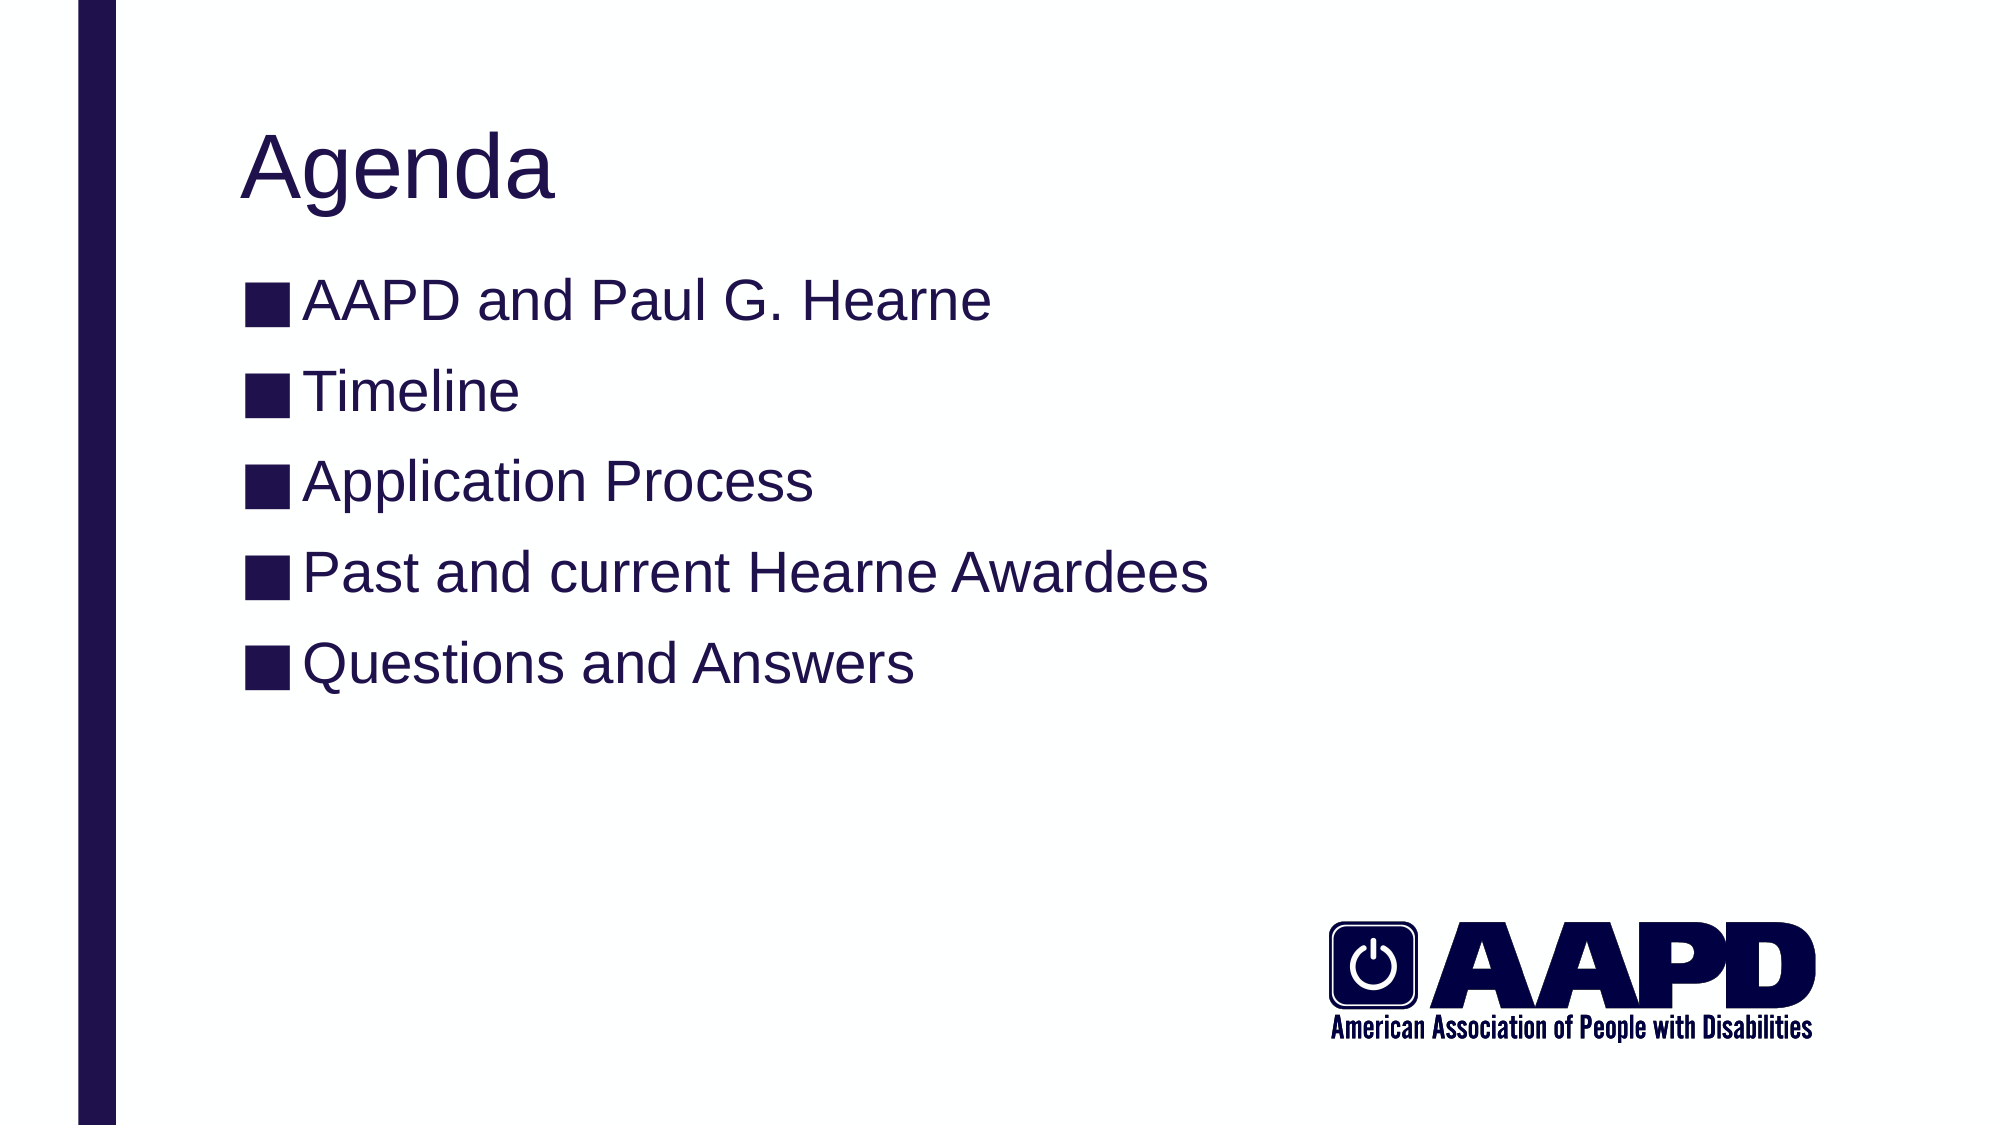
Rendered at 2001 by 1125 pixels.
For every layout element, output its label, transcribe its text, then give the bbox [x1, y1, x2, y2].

picture [1327, 919, 1816, 1043]
title Agenda [225, 112, 1800, 245]
list AAPD and Paul G. Hearne Timeline Application Process Past and current Hearne Awardees Questions and Answers [225, 260, 1800, 963]
